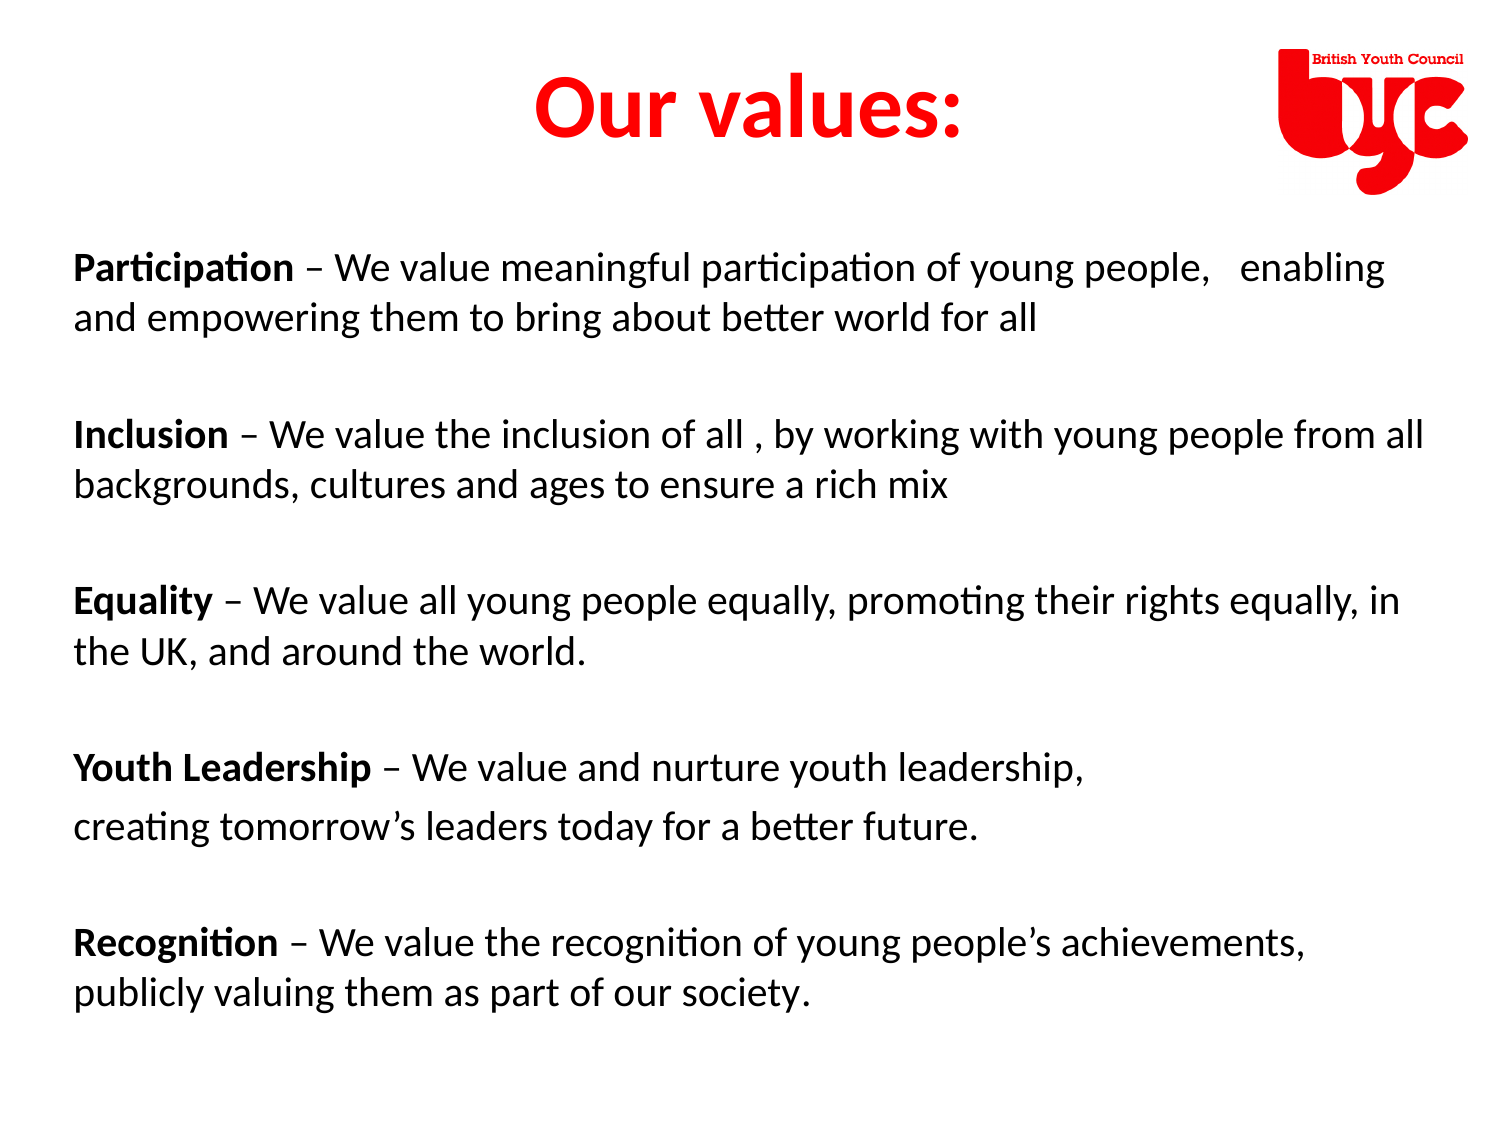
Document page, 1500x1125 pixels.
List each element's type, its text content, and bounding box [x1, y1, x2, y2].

list Participation – We value meaningful participation of young people, enabling and empowering them to bring about better world for all Inclusion – We value the inclusion of all , by working with young people from all backgrounds, cultures and ages to ensure a rich mix Equality – We value all young people equally, promoting their rights equally, in the UK, and around the world. Youth Leadership – We value and nurture youth leadership, creating tomorrow’s leaders today for a better future. Recognition – We value the recognition of young people’s achievements, publicly valuing them as part of our society. [58, 232, 1452, 1048]
picture [1278, 49, 1469, 195]
title Our values: [75, 6, 1425, 195]
